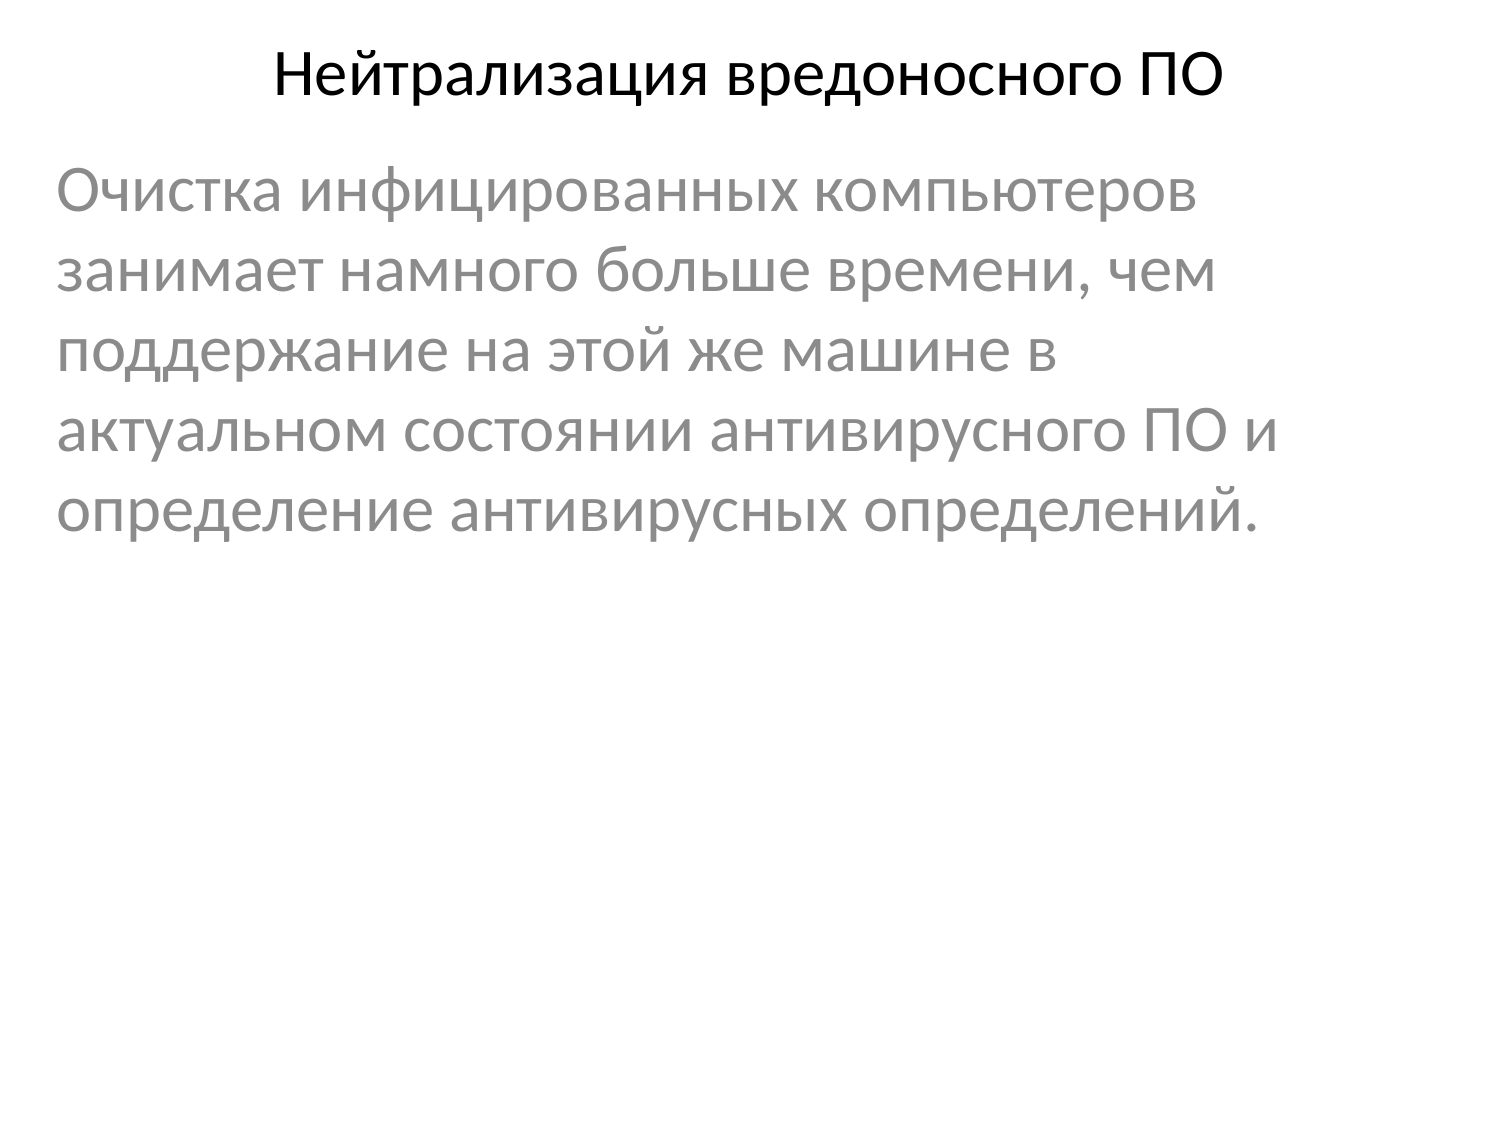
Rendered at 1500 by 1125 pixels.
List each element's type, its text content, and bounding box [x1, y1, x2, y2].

subtitle Очистка инфицированных компьютеров занимает намного больше времени, чем поддержание на этой же машине в актуальном состоянии антивирусного ПО и определение антивирусных определений. [41, 137, 1412, 1024]
title Нейтрализация вредоносного ПО [0, 0, 1500, 138]
